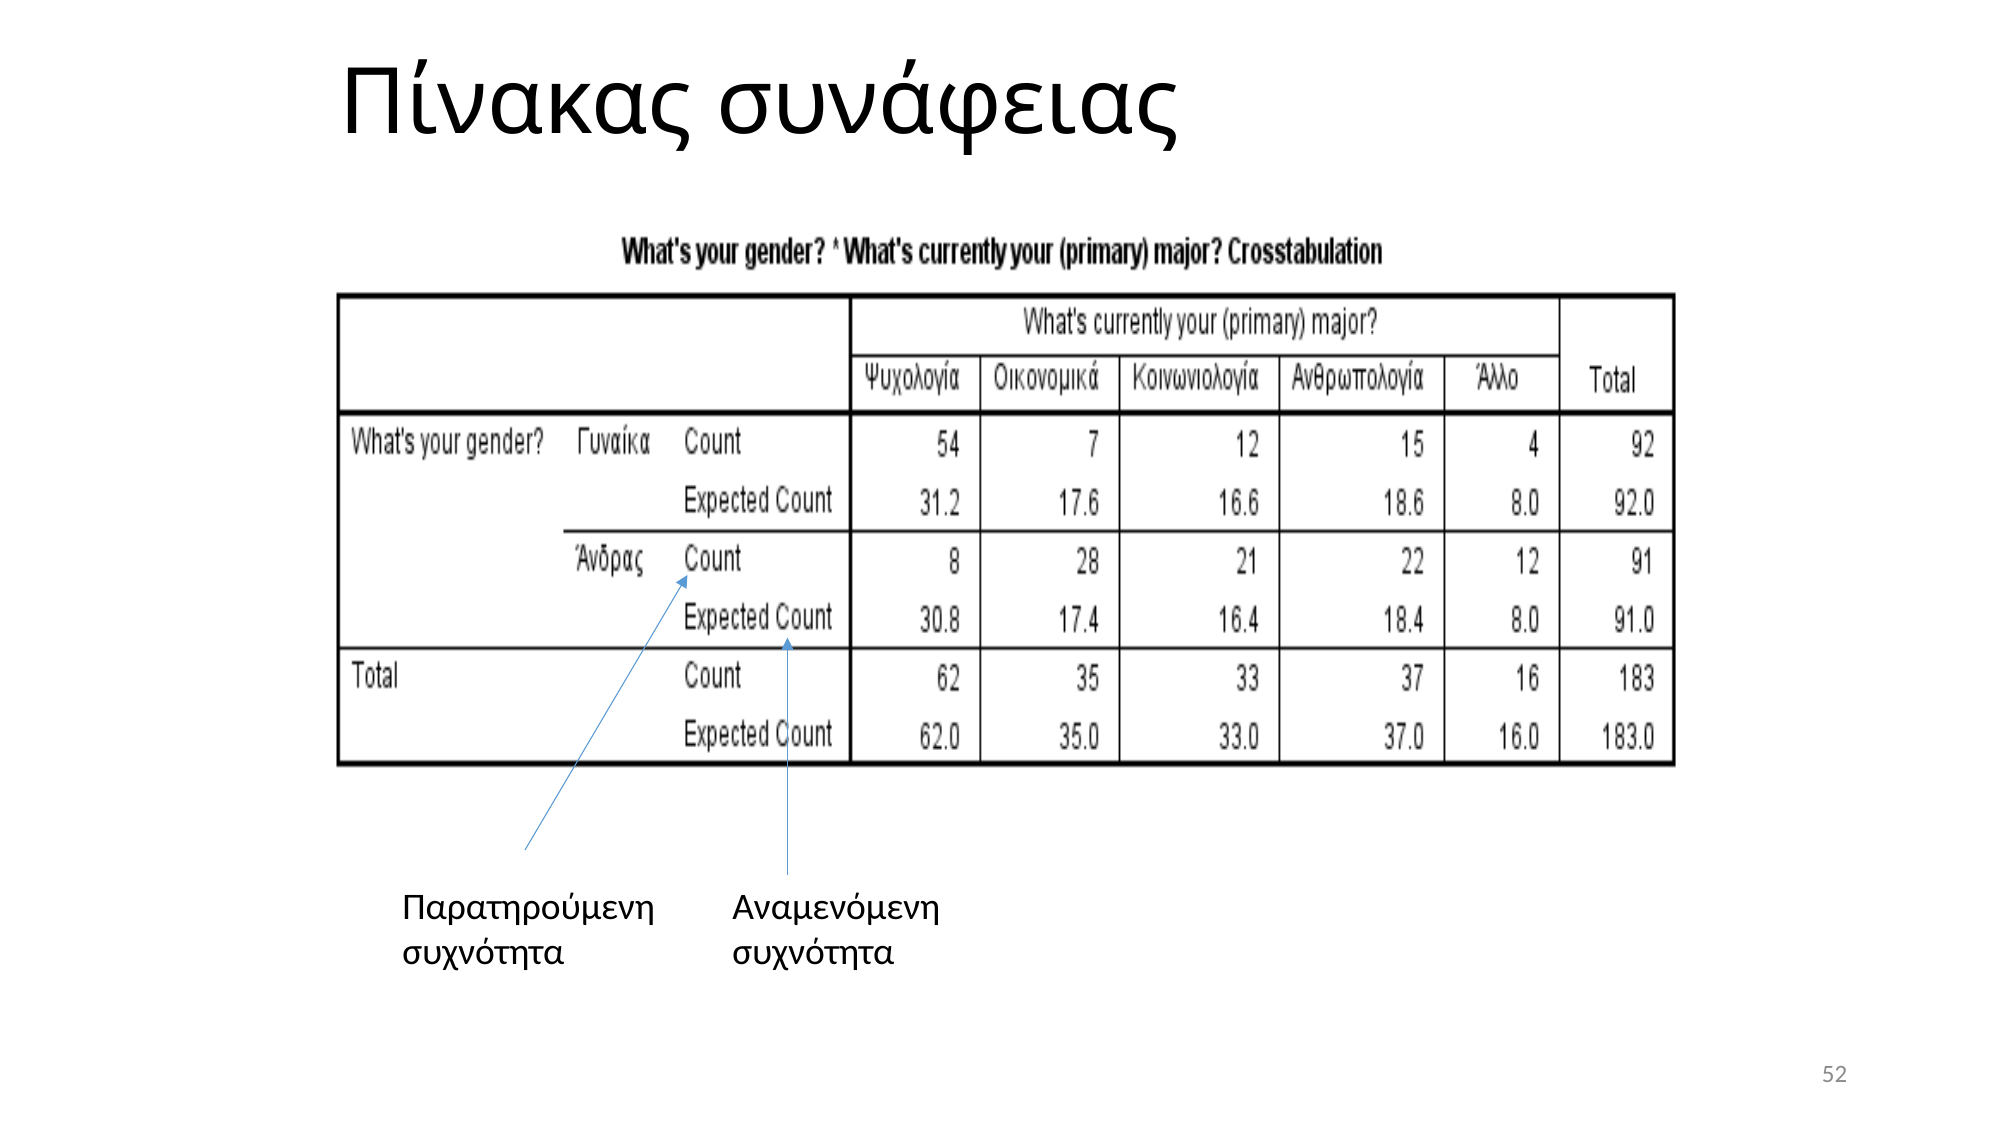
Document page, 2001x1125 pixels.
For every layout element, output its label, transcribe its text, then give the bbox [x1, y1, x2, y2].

slide_number 52 [1412, 1042, 1863, 1103]
picture [330, 212, 1688, 788]
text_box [524, 574, 688, 851]
text_box Παρατηρούμενη συχνότητα [387, 874, 688, 980]
text_box Αναμενόμενη συχνότητα [717, 874, 1000, 980]
title Πίνακας συνάφειας [324, 45, 1675, 163]
